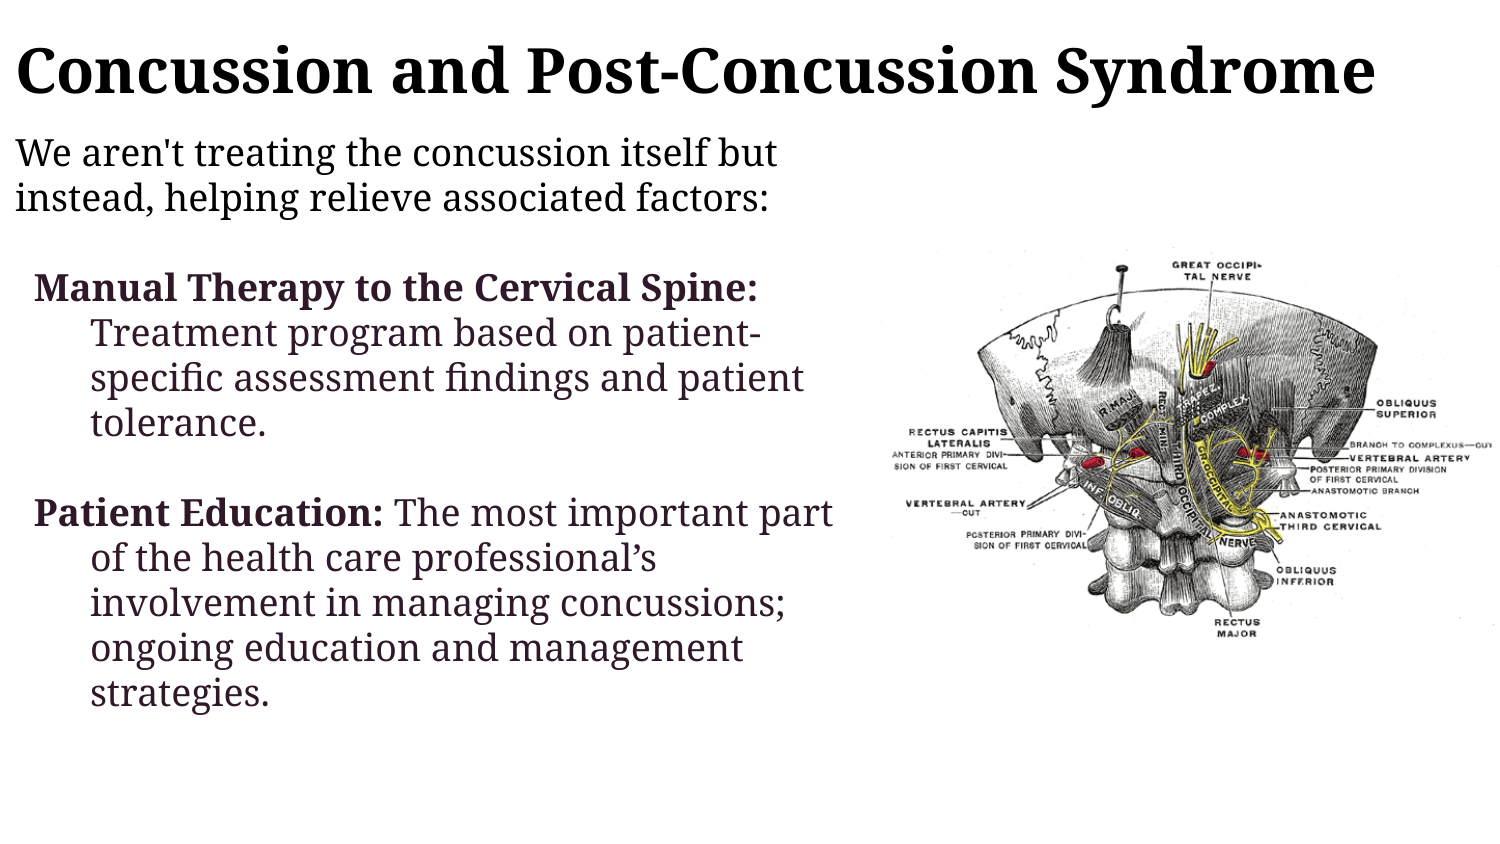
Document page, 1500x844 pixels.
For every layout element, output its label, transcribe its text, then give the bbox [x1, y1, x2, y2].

list We aren't treating the concussion itself but instead, helping relieve associated factors: Manual Therapy to the Cervical Spine: Treatment program based on patient-specific assessment findings and patient tolerance. Patient Education: The most important part of the health care professional’s involvement in managing concussions; ongoing education and management strategies. [0, 114, 879, 829]
title Concussion and Post-Concussion Syndrome [0, 0, 1500, 122]
picture [878, 247, 1500, 644]
